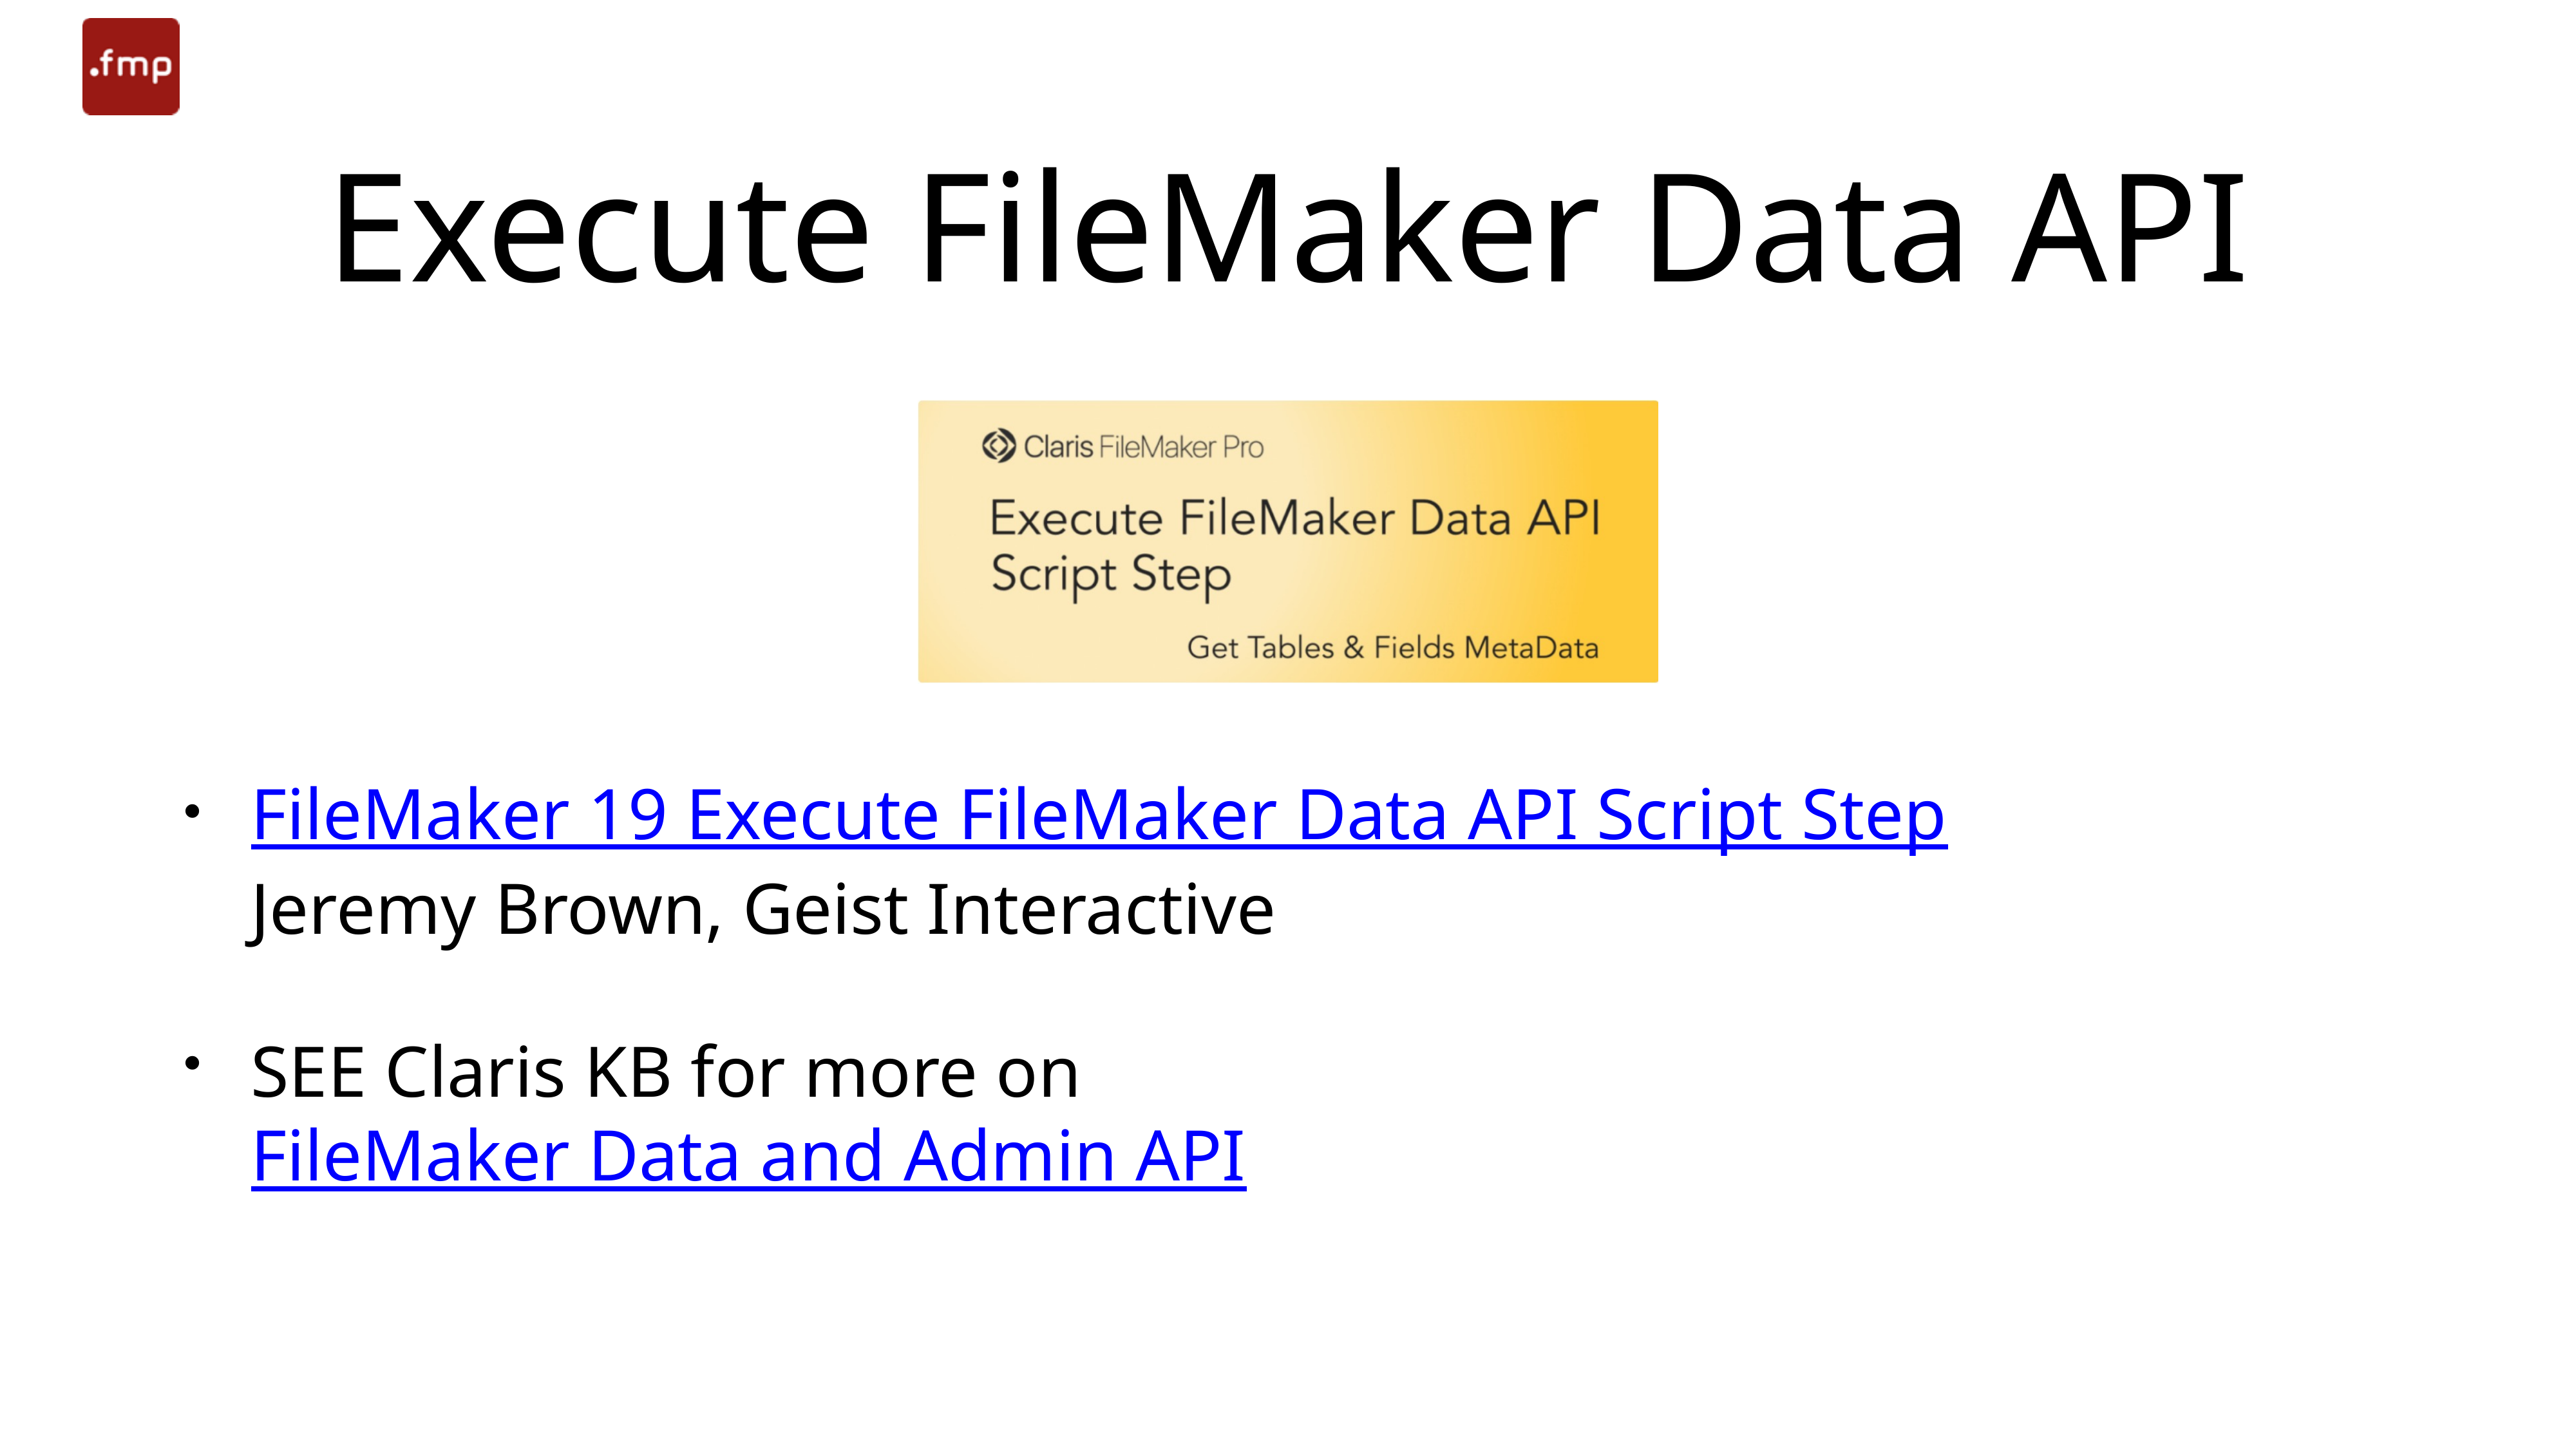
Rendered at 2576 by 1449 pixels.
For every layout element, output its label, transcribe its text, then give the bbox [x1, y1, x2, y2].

title Execute FileMaker Data API [178, 100, 2398, 343]
list FileMaker 19 Execute FileMaker Data API Script Step Jeremy Brown, Geist Interactive SEE Claris KB for more on FileMaker Data and Admin API [178, 660, 2066, 1316]
picture [917, 400, 1659, 684]
picture [82, 18, 180, 115]
